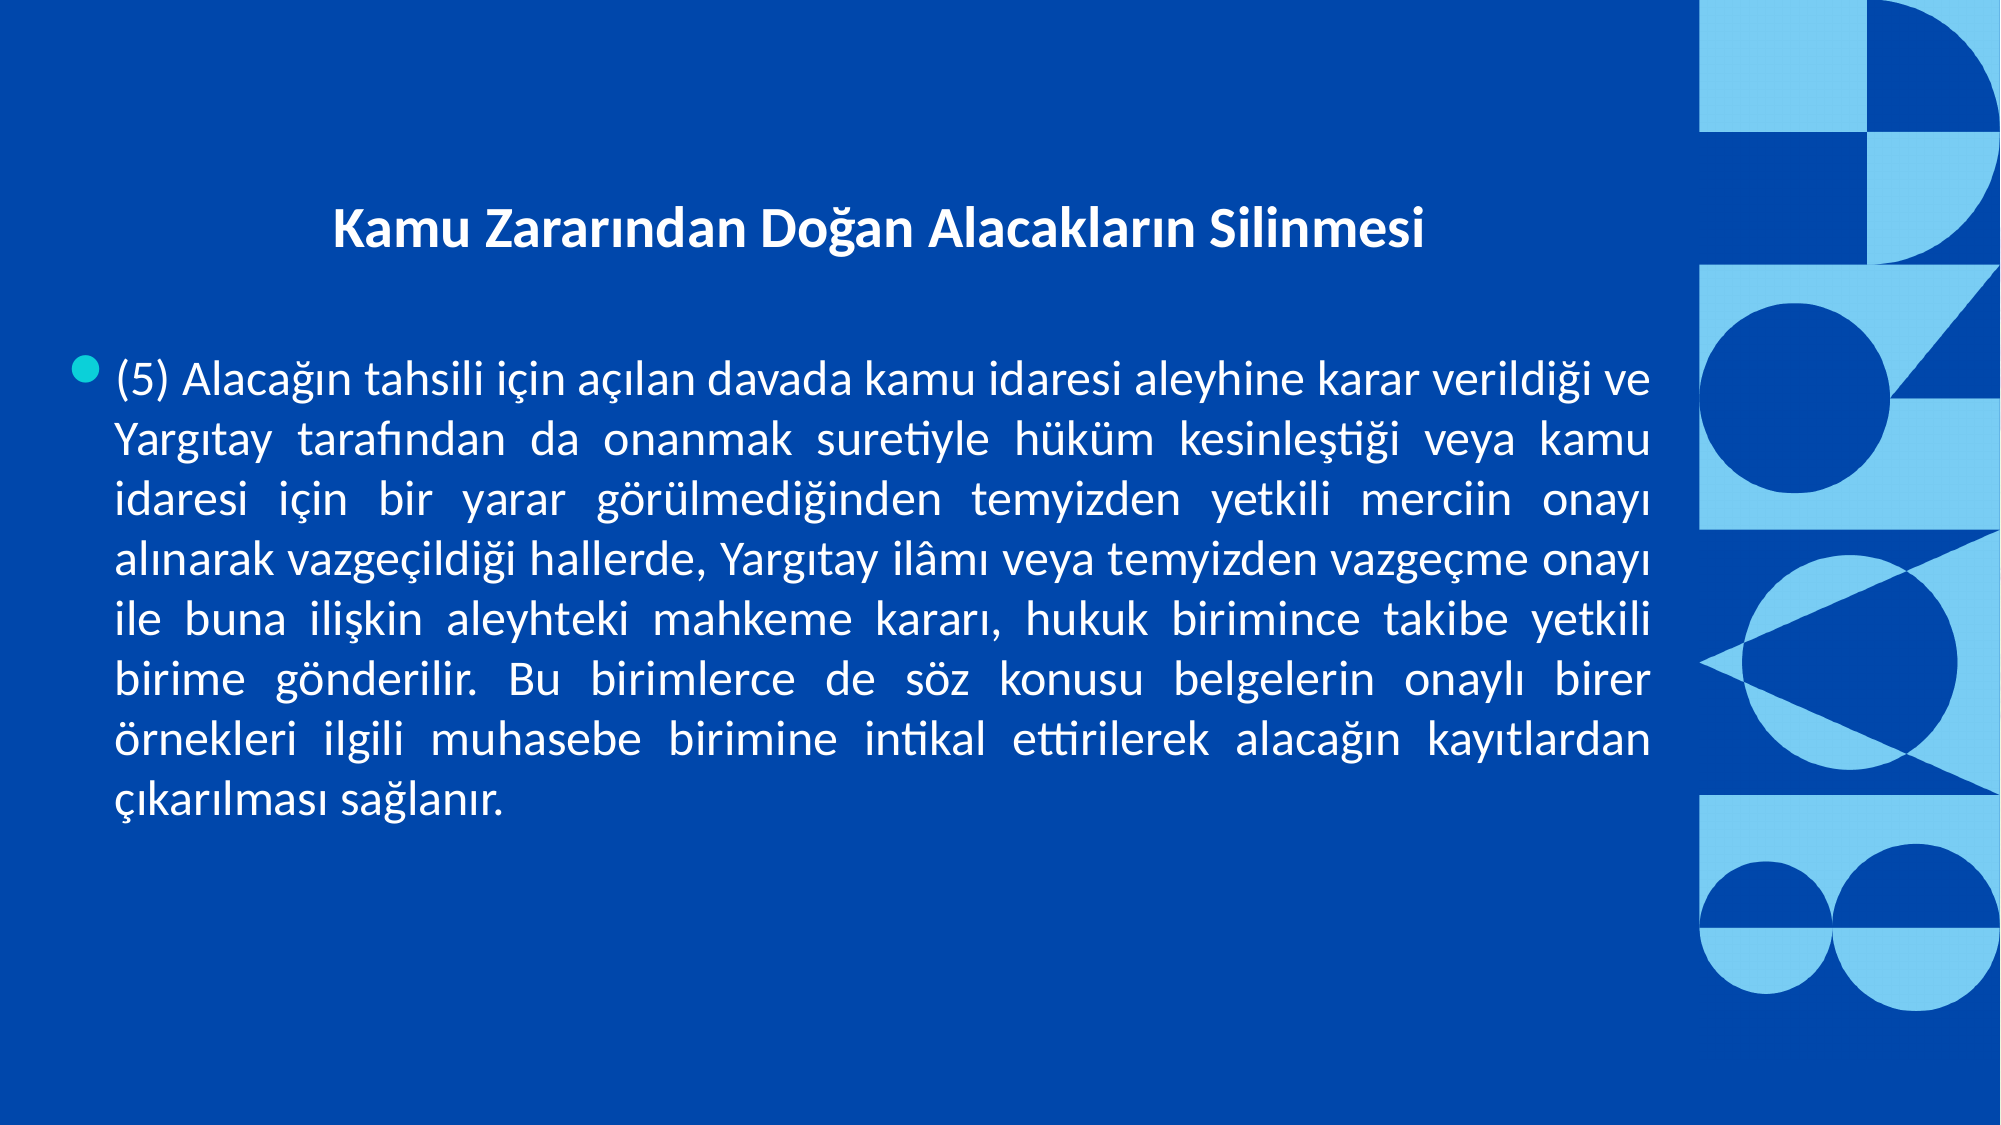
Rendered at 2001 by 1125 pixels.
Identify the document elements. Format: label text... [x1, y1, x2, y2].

text_box Kamu Zararından Doğan Alacakların Silinmesi [64, 143, 1668, 315]
text_box (5) Alacağın tahsili için açılan davada kamu idaresi aleyhine karar verildiği ve Yargıtay tarafından da onanmak suretiyle hüküm kesinleştiği veya kamu idaresi için bir yarar görülmediğinden temyizden yetkili merciin onayı alınarak vazgeçildiği hallerde, Yargıtay ilâmı veya temyizden vazgeçme onayı ile buna ilişkin aleyhteki mahkeme kararı, hukuk birimince takibe yetkili birime gönderilir. Bu birimlerce de söz konusu belgelerin onaylı birer örnekleri ilgili muhasebe birimine intikal ettirilerek alacağın kayıtlardan çıkarılması sağlanır. [53, 338, 1668, 833]
picture [1699, 0, 2001, 1125]
